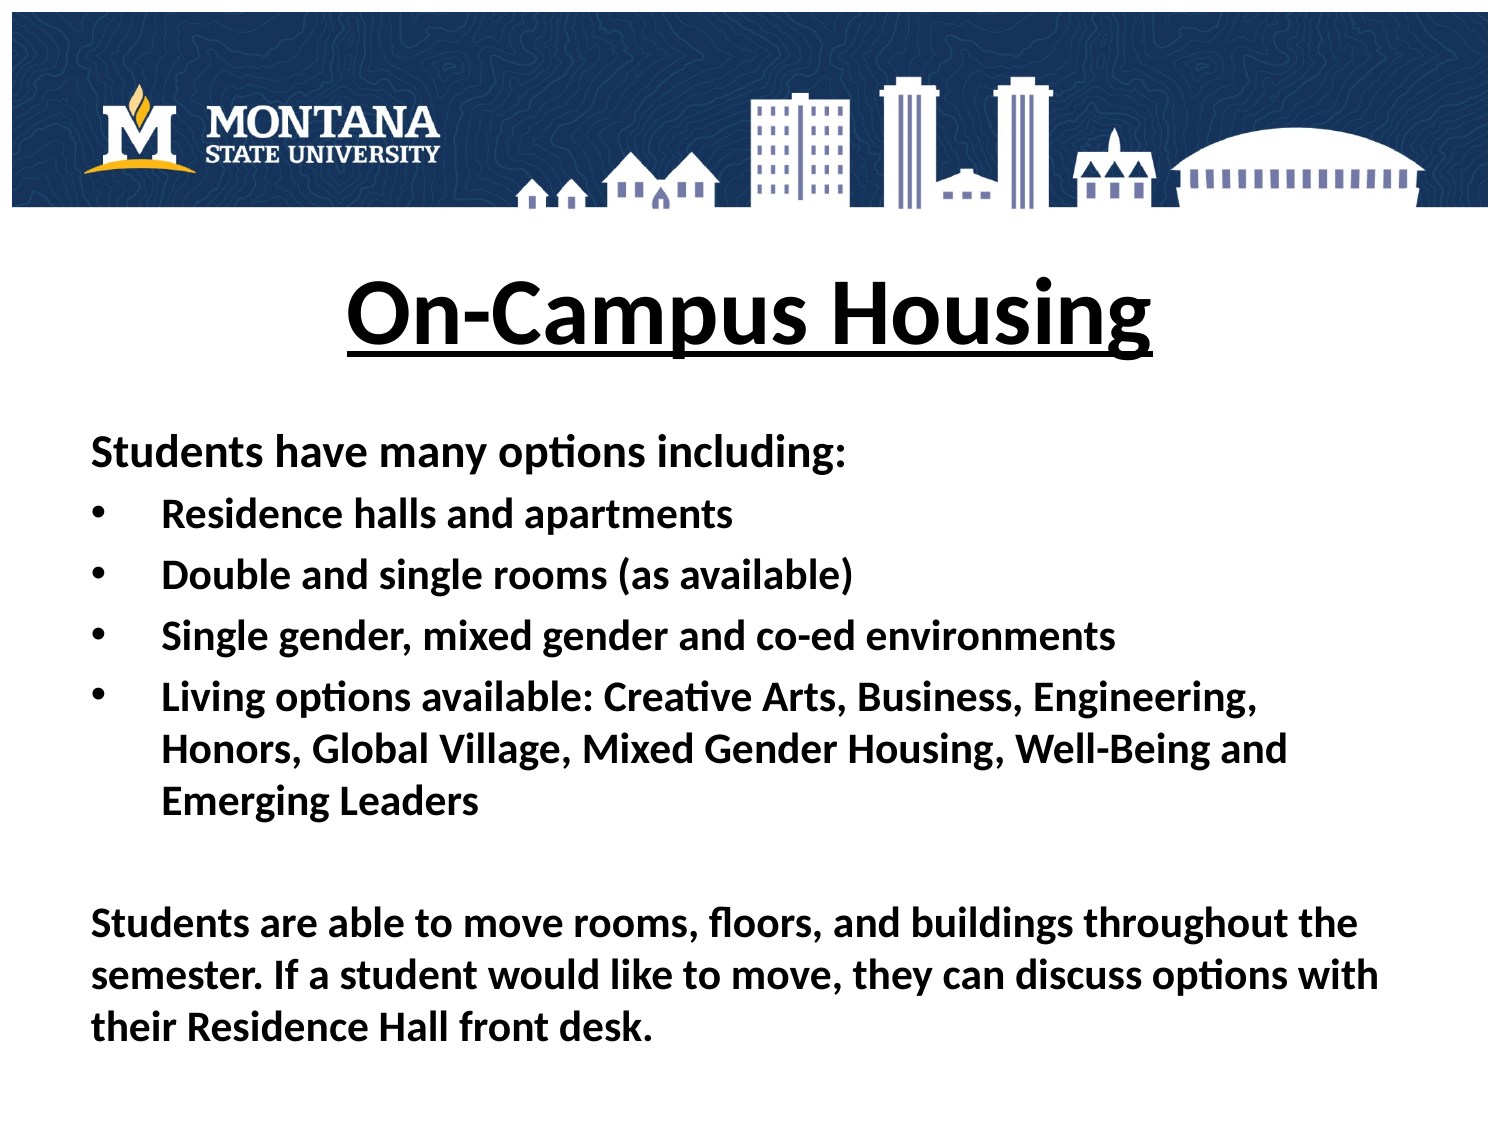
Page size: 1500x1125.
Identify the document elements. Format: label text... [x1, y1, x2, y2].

title On-Campus Housing [312, 237, 1188, 375]
picture [12, 12, 1488, 214]
subtitle Students have many options including: Residence halls and apartments Double and single rooms (as available) Single gender, mixed gender and co-ed environments Living options available: Creative Arts, Business, Engineering, Honors, Global Village, Mixed Gender Housing, Well-Being and Emerging Leaders Students are able to move rooms, floors, and buildings throughout the semester. If a student would like to move, they can discuss options with their Residence Hall front desk. [75, 412, 1415, 1063]
